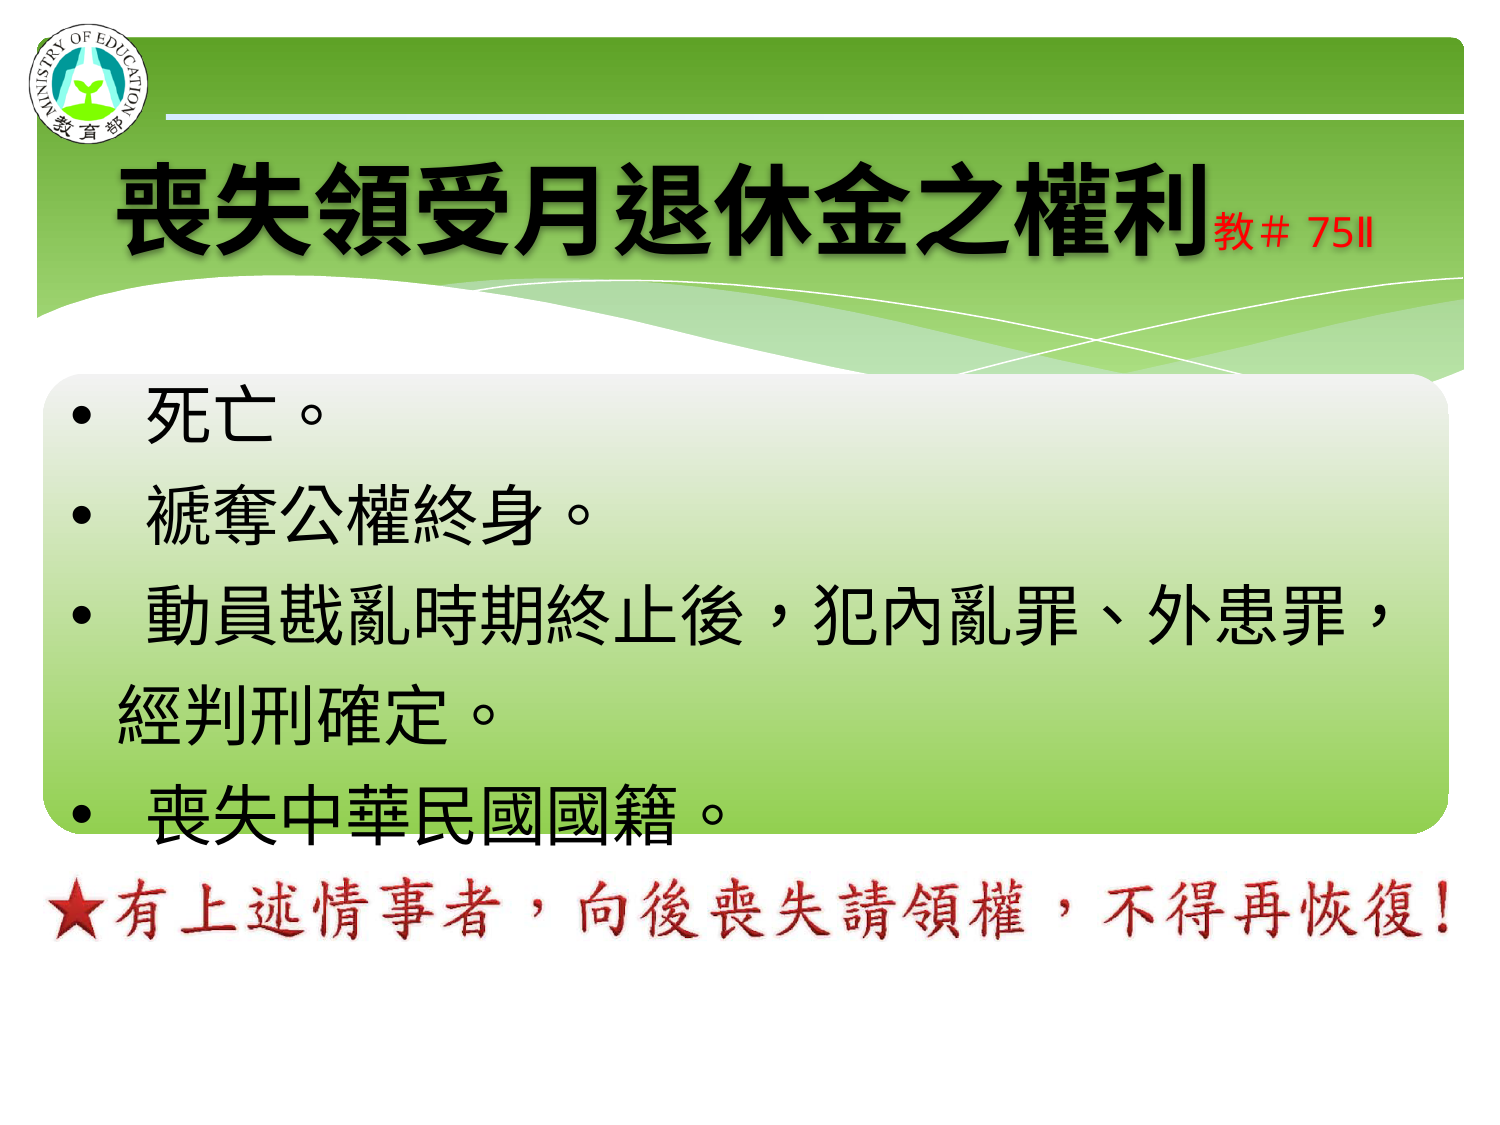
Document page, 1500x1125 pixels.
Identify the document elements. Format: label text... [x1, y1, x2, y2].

picture [42, 870, 1450, 943]
picture [27, 22, 149, 145]
text_box 死亡。 褫奪公權終身。 動員戡亂時期終止後，犯內亂罪、外患罪， 經判刑確定。 喪失中華民國國籍。 [43, 373, 1449, 835]
title 喪失領受月退休金之權利教＃75Ⅱ [74, 113, 1425, 302]
